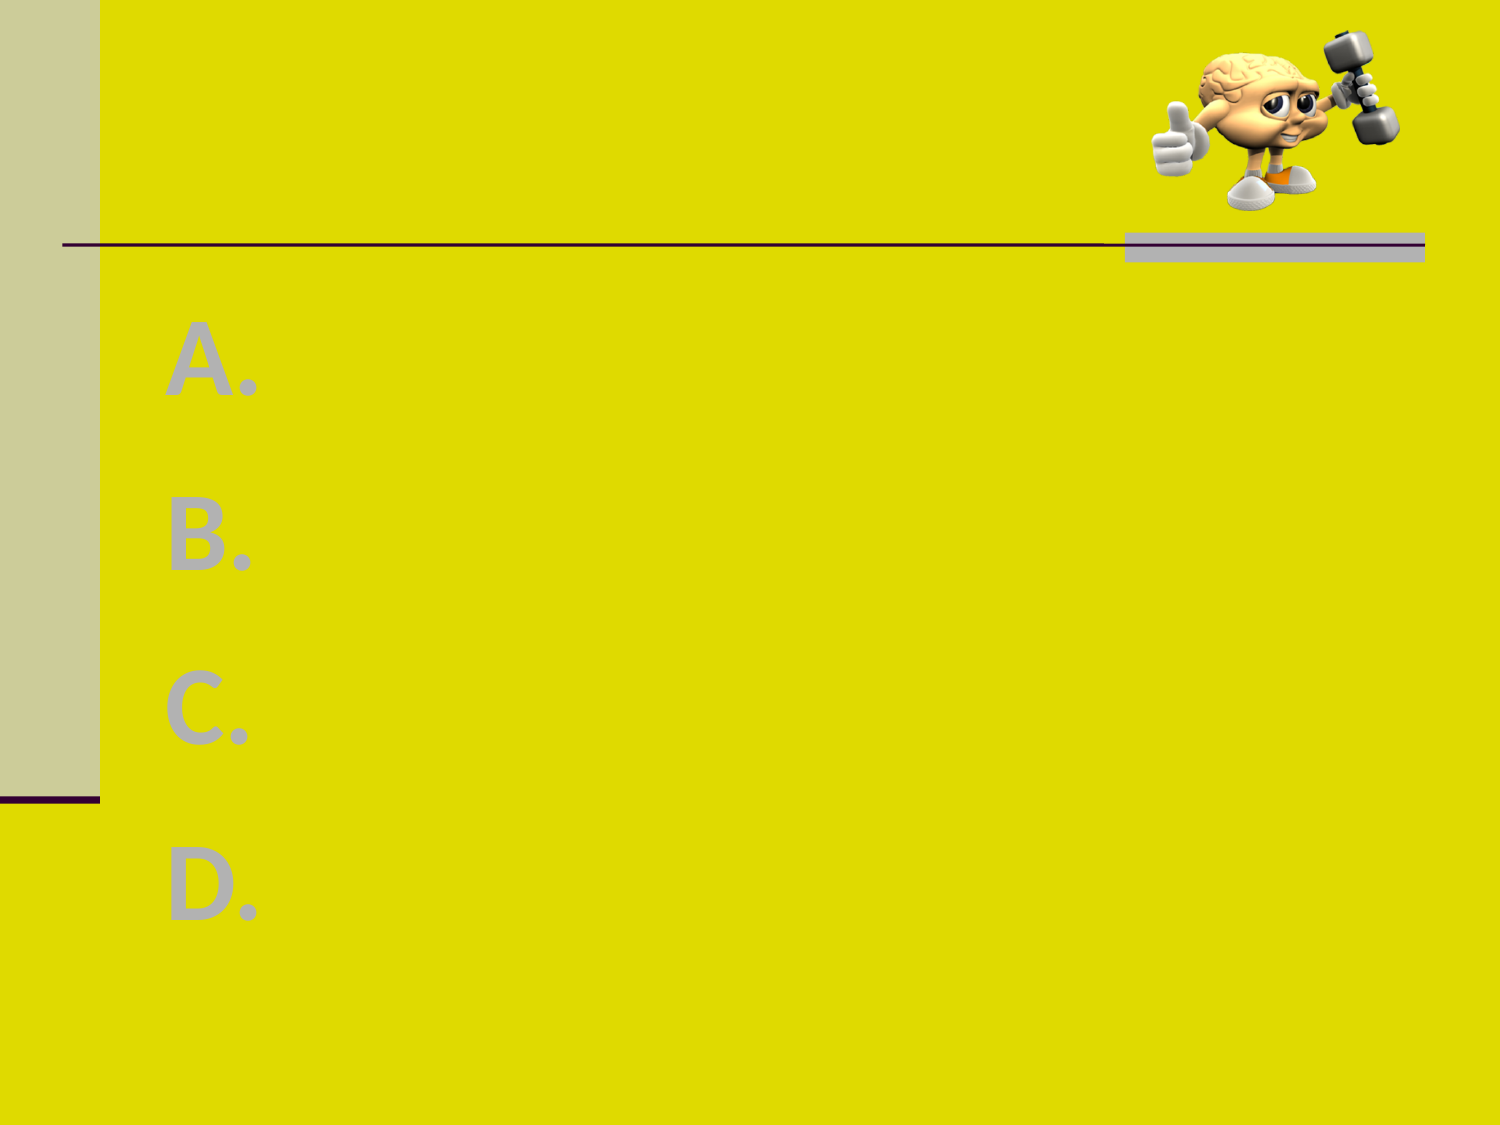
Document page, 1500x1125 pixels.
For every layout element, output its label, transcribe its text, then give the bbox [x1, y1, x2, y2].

list Trompa Falange Baixela Cáfila [150, 262, 1425, 1006]
picture [1151, 30, 1400, 211]
